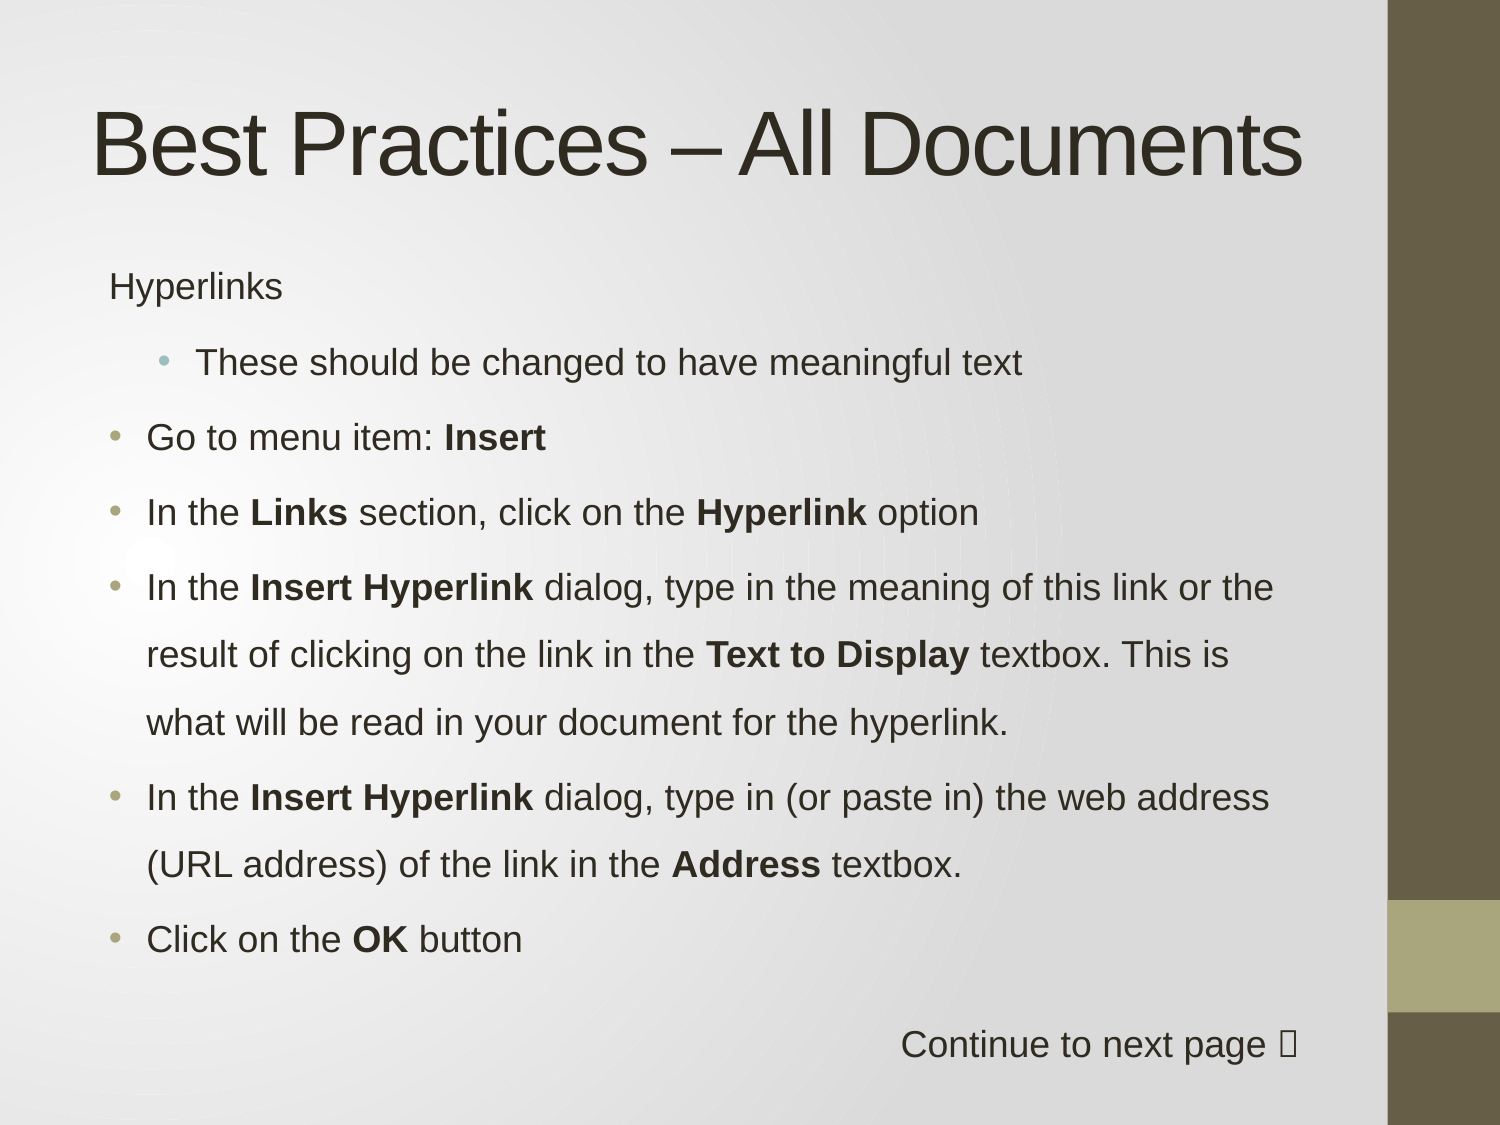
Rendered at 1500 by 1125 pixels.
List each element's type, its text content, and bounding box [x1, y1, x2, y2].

title Best Practices – All Documents [75, 45, 1325, 232]
list Hyperlinks These should be changed to have meaningful text Go to menu item: Insert In the Links section, click on the Hyperlink option In the Insert Hyperlink dialog, type in the meaning of this link or the result of clicking on the link in the Text to Display textbox. This is what will be read in your document for the hyperlink. In the Insert Hyperlink dialog, type in (or paste in) the web address (URL address) of the link in the Address textbox. Click on the OK button Continue to next page  [75, 232, 1325, 1088]
